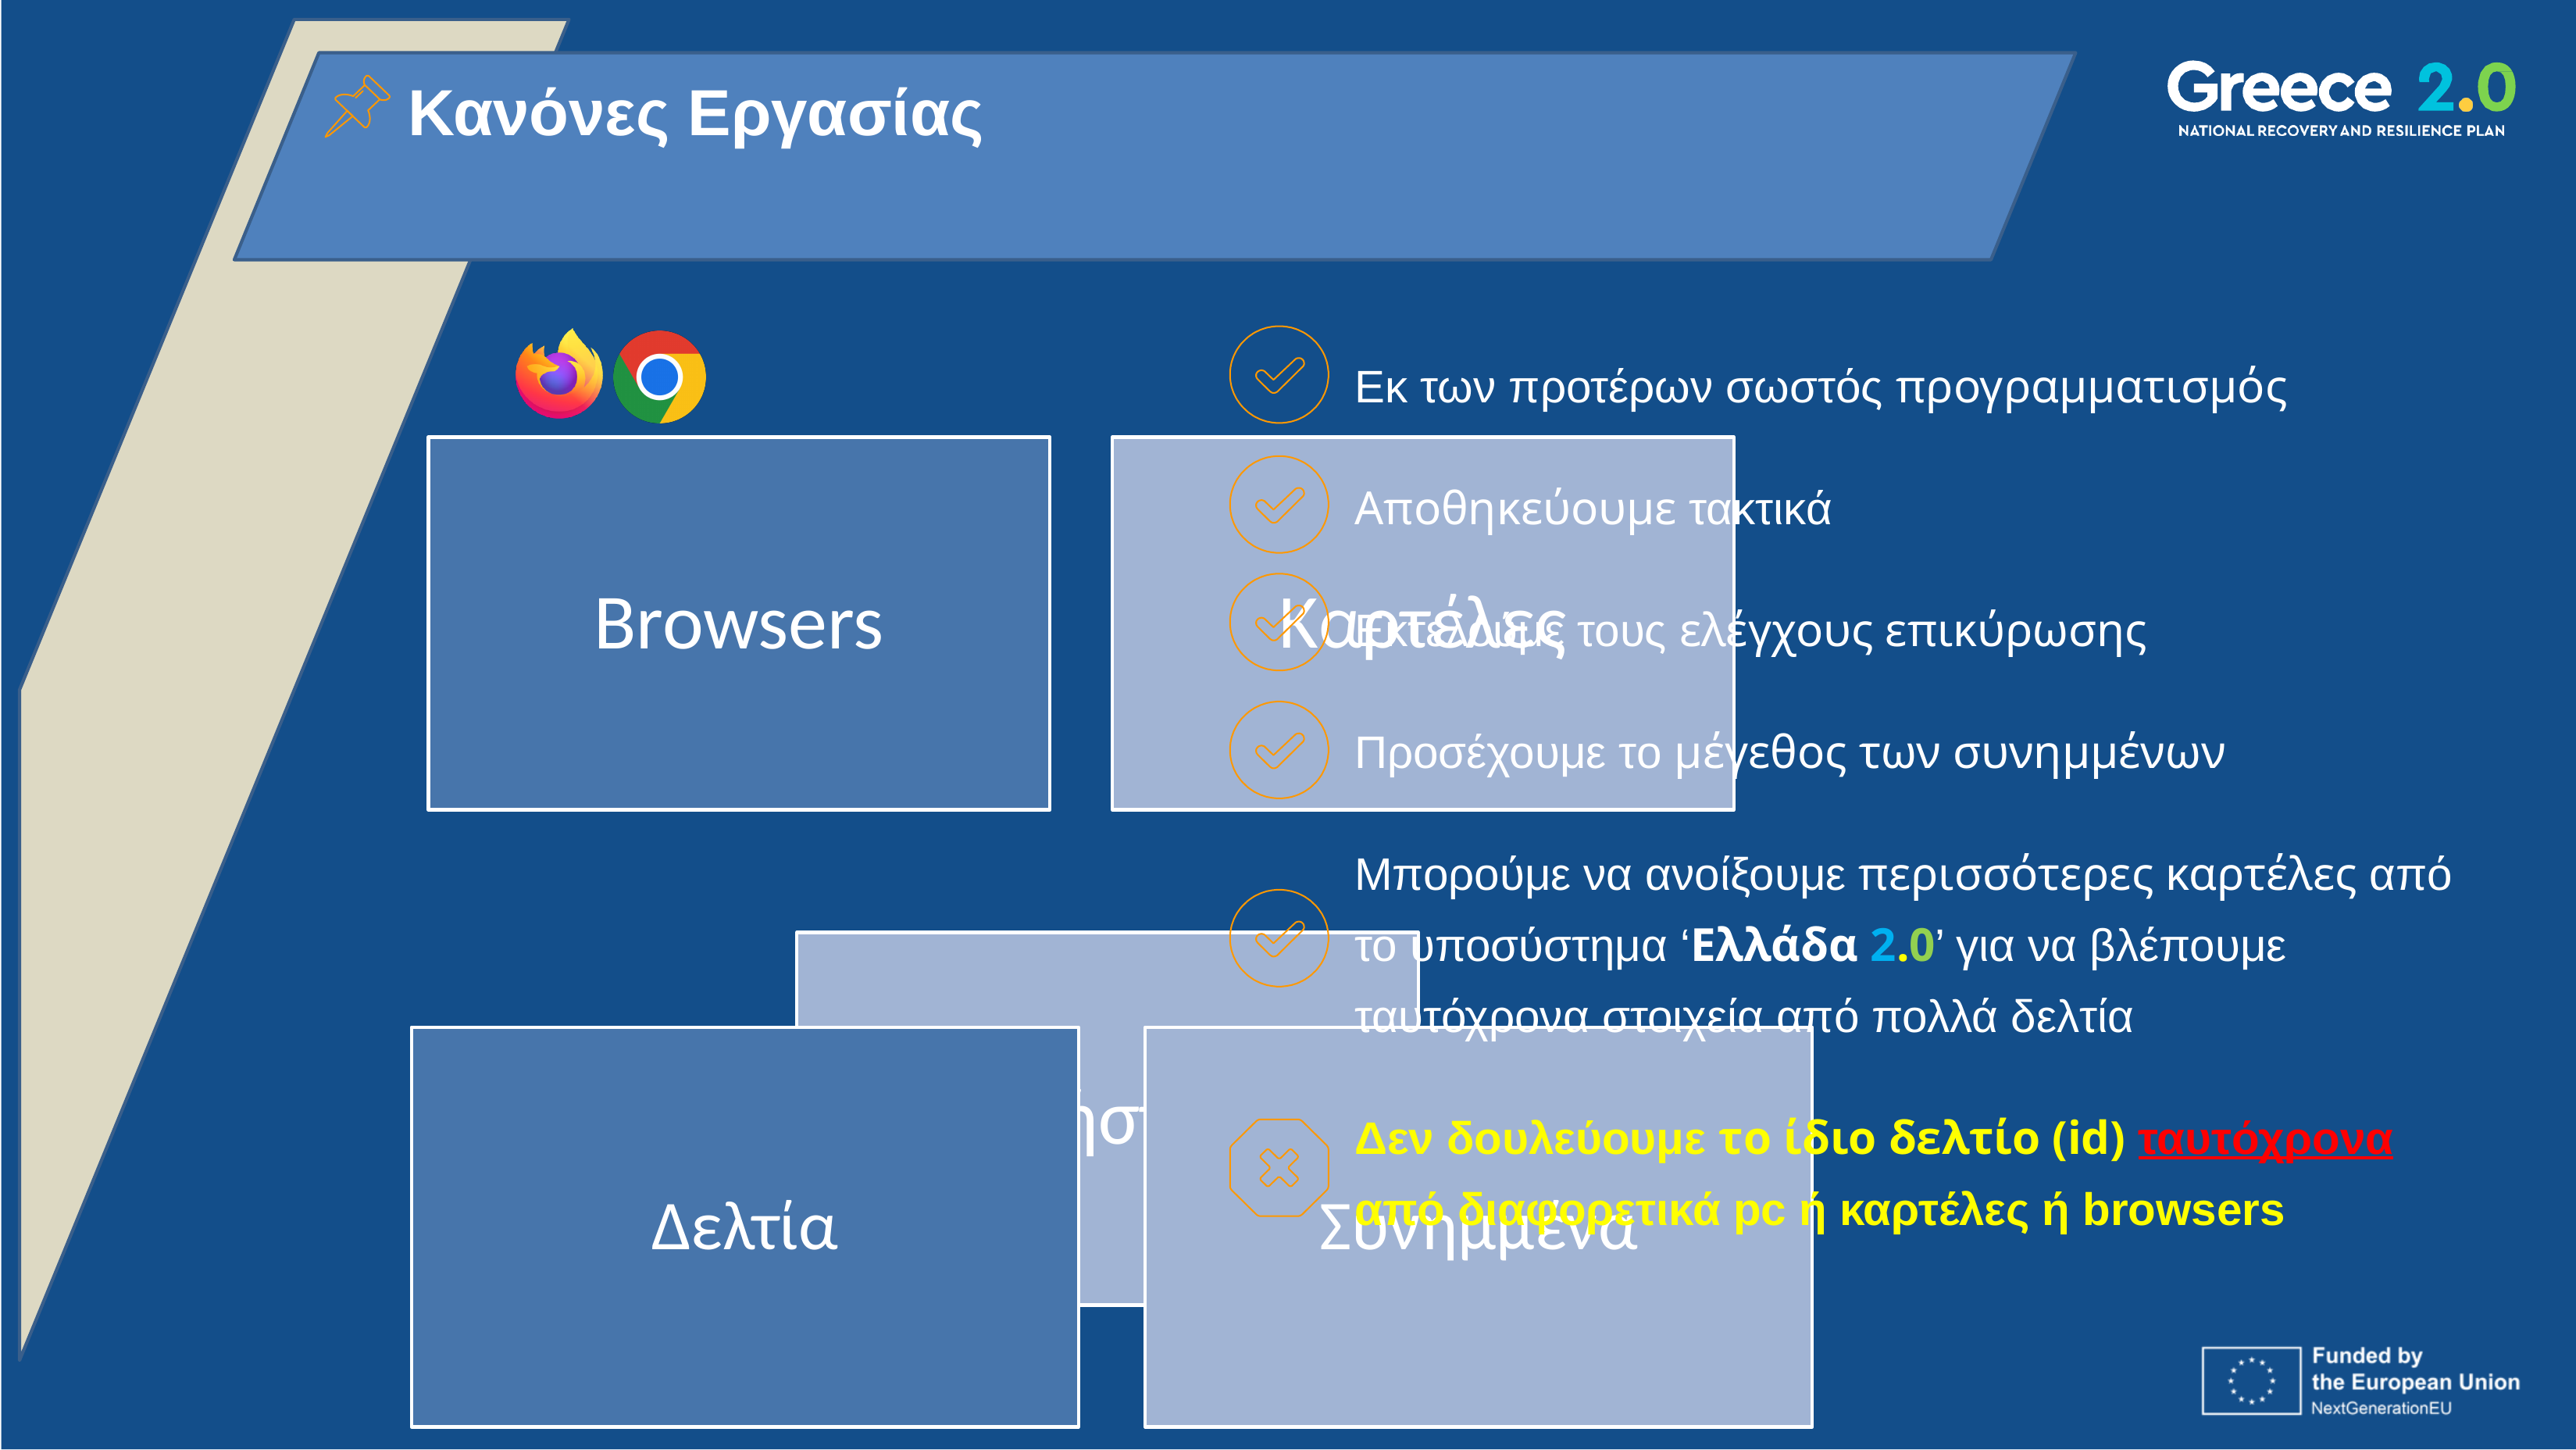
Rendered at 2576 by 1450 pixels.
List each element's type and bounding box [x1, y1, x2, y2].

text_box [325, 64, 1763, 155]
picture [2189, 1337, 2531, 1431]
text_box [411, 326, 2507, 1338]
text_box [19, 19, 2076, 1361]
picture [2459, 98, 2473, 112]
text_box [512, 328, 706, 423]
picture [2179, 125, 2504, 136]
